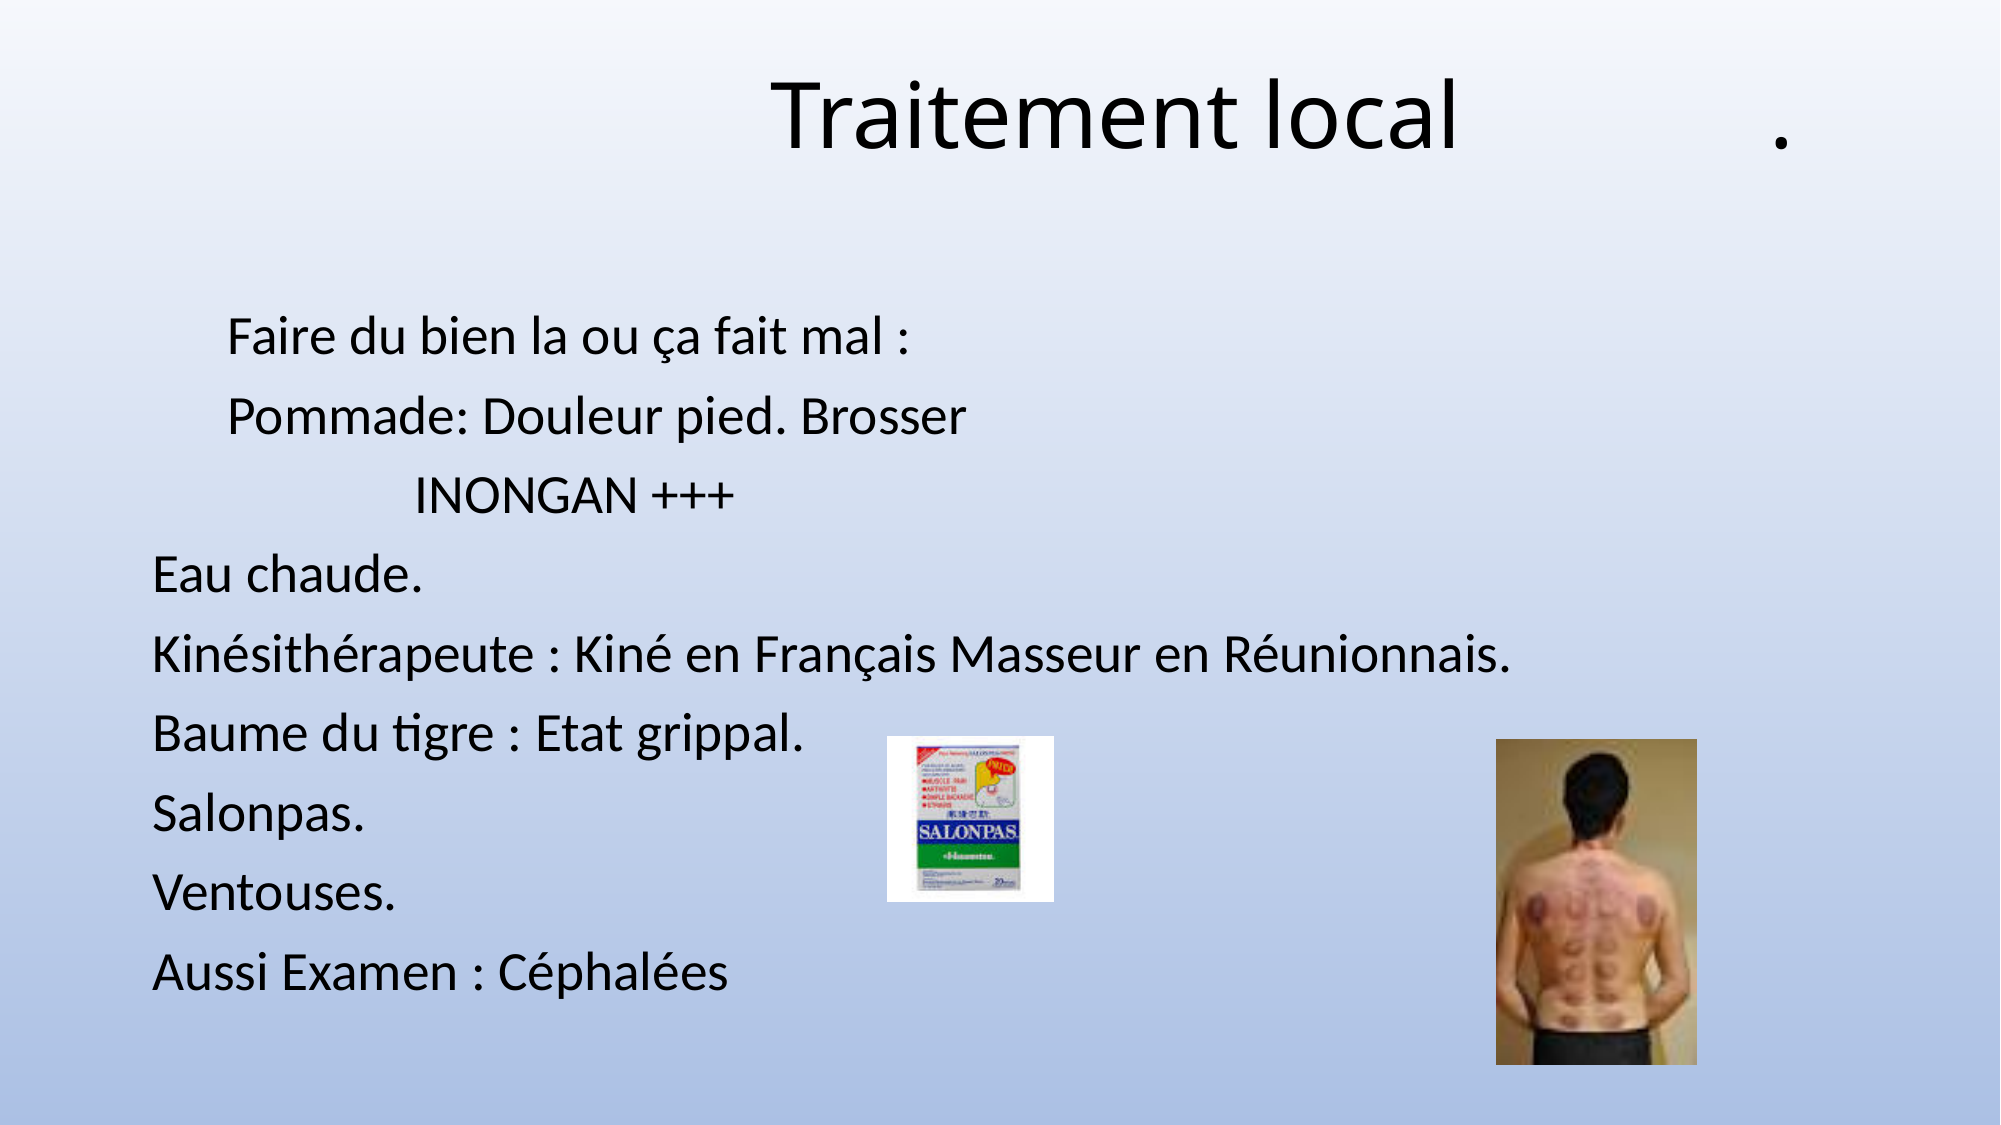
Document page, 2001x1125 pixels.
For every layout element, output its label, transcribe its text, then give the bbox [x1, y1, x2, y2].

list Faire du bien la ou ça fait mal : Pommade: Douleur pied. Brosser INONGAN +++ Eau chaude. Kinésithérapeute : Kiné en Français Masseur en Réunionnais. Baume du tigre : Etat grippal. Salonpas. Ventouses. Aussi Examen : Céphalées [137, 299, 1863, 1014]
picture [1496, 739, 1697, 1065]
title Traitement local . [137, 59, 1863, 278]
picture [887, 736, 1054, 903]
